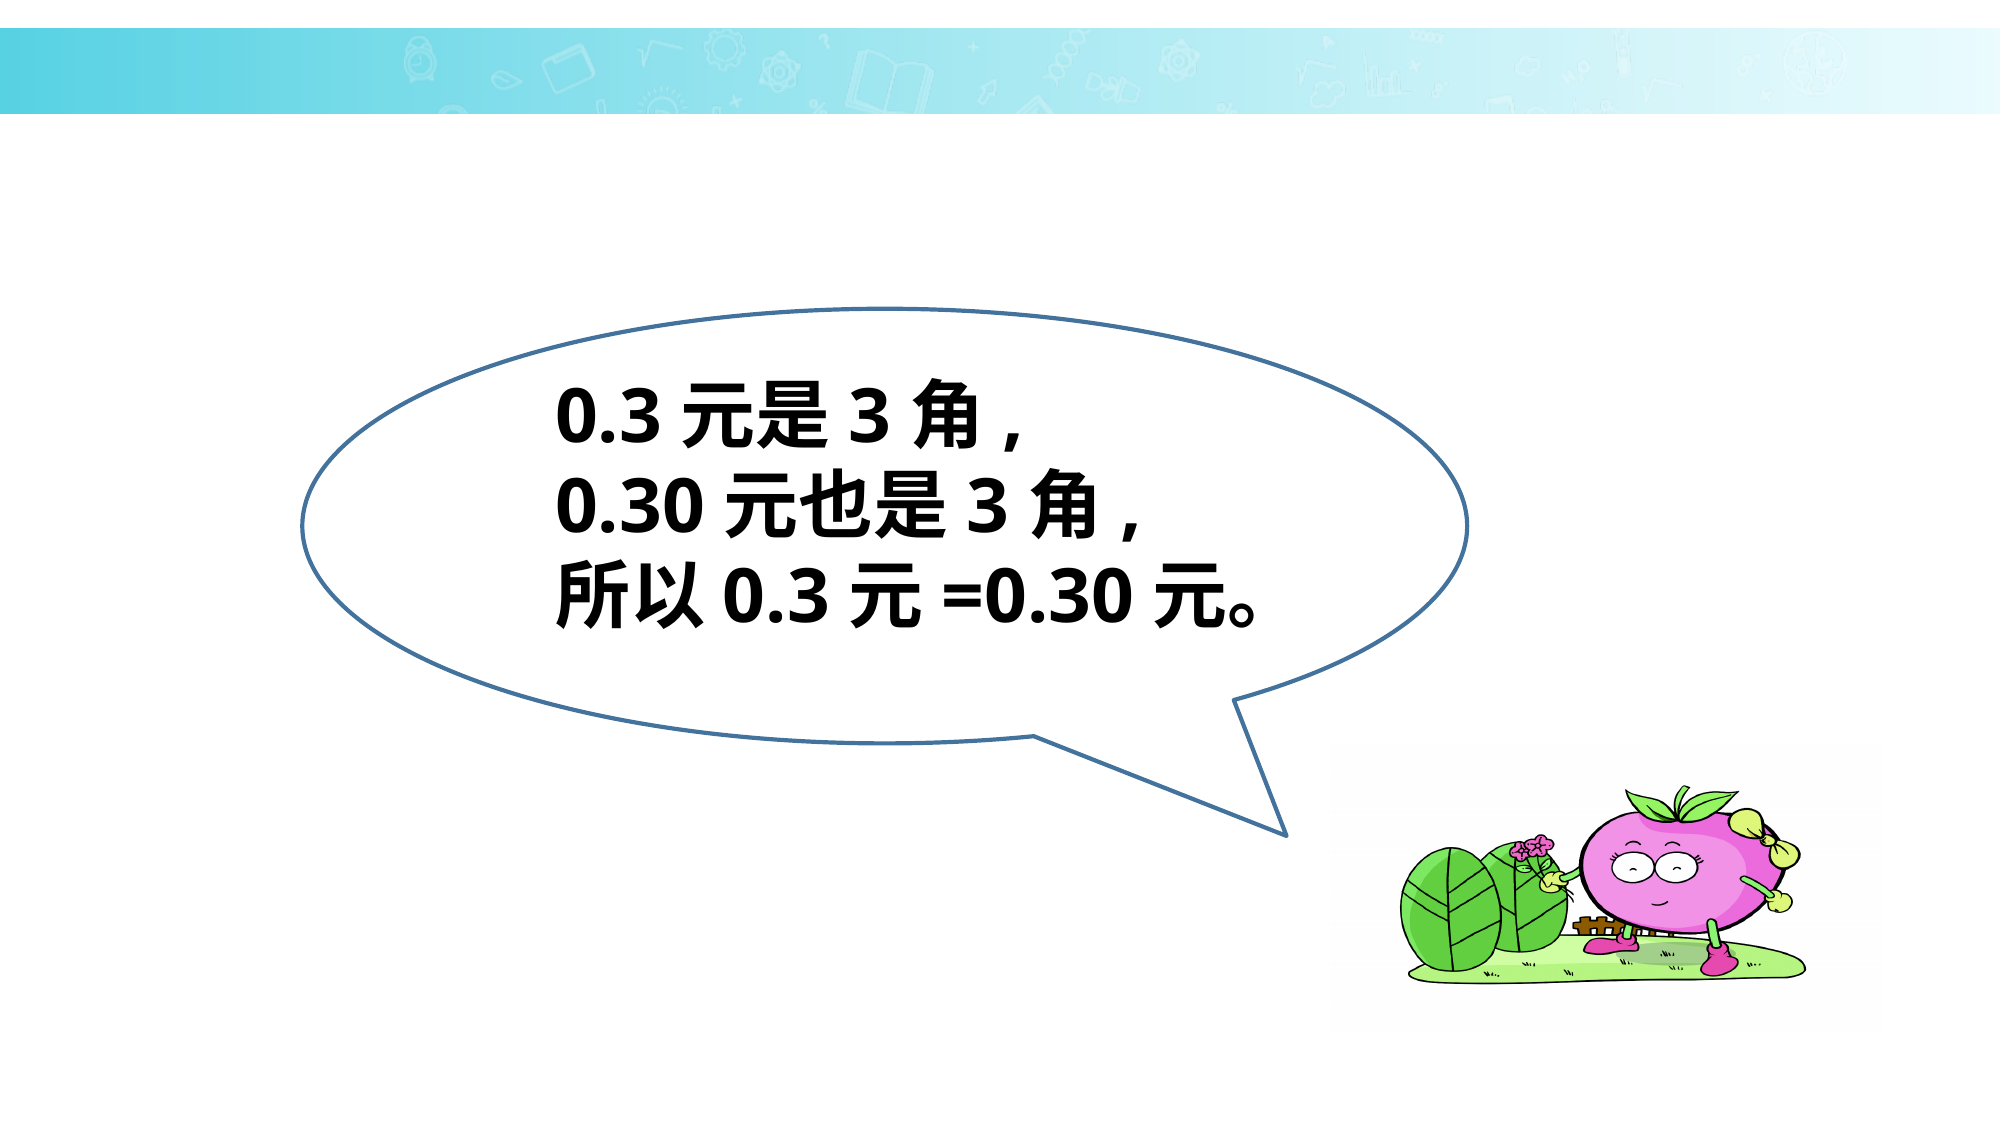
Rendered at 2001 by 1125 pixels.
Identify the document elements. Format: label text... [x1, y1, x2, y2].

text_box 0.3元是3角, 0.30元也是3角, 所以0.3元=0.30元。 [540, 359, 1303, 645]
picture [404, 29, 1847, 114]
text_box [493, 306, 1265, 363]
text_box [300, 364, 1470, 838]
picture [1330, 743, 1882, 1033]
